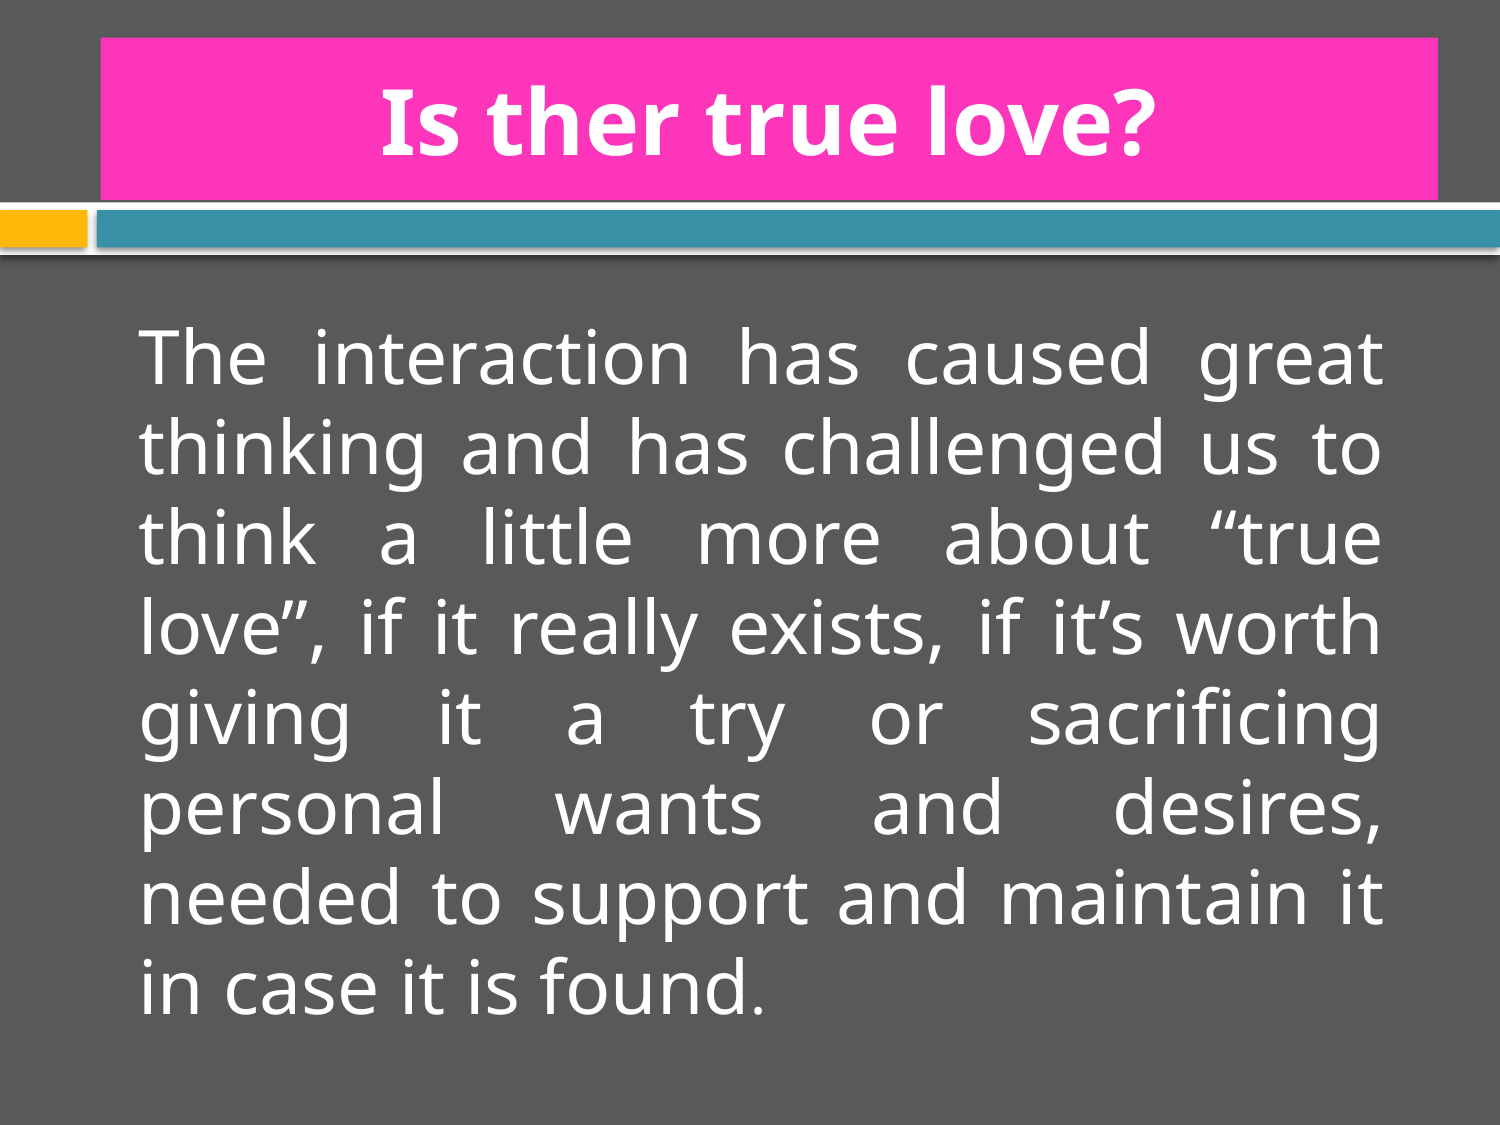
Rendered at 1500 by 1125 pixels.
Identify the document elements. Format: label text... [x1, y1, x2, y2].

list The interaction has caused great thinking and has challenged us to think a little more about “true love”, if it really exists, if it’s worth giving it a try or sacrificing personal wants and desires, needed to support and maintain it in case it is found. [123, 302, 1400, 941]
title Is ther true love? [100, 37, 1438, 200]
